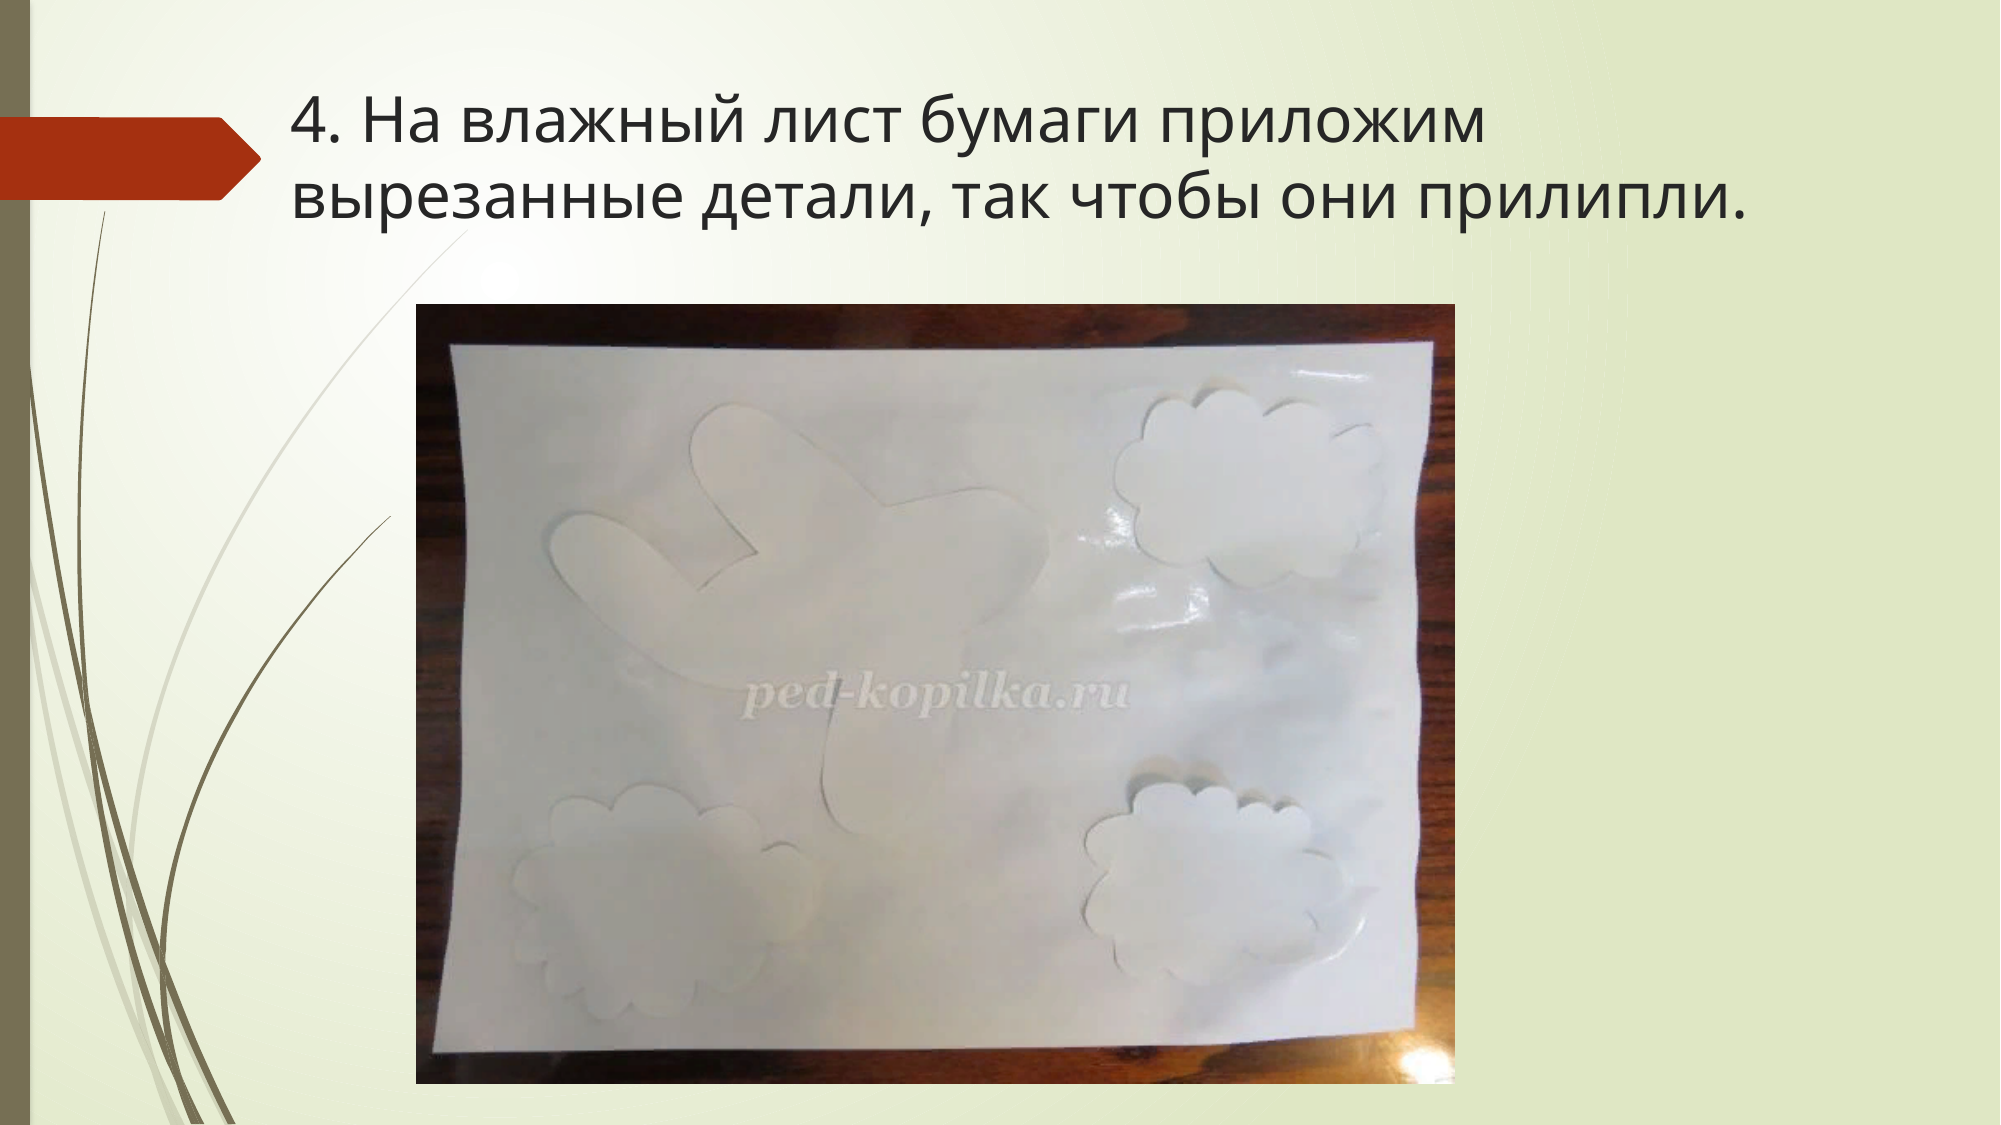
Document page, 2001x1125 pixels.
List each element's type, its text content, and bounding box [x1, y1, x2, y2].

title 4. На влажный лист бумаги приложим вырезанные детали, так чтобы они прилипли. [275, 71, 1903, 282]
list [416, 304, 1456, 1085]
